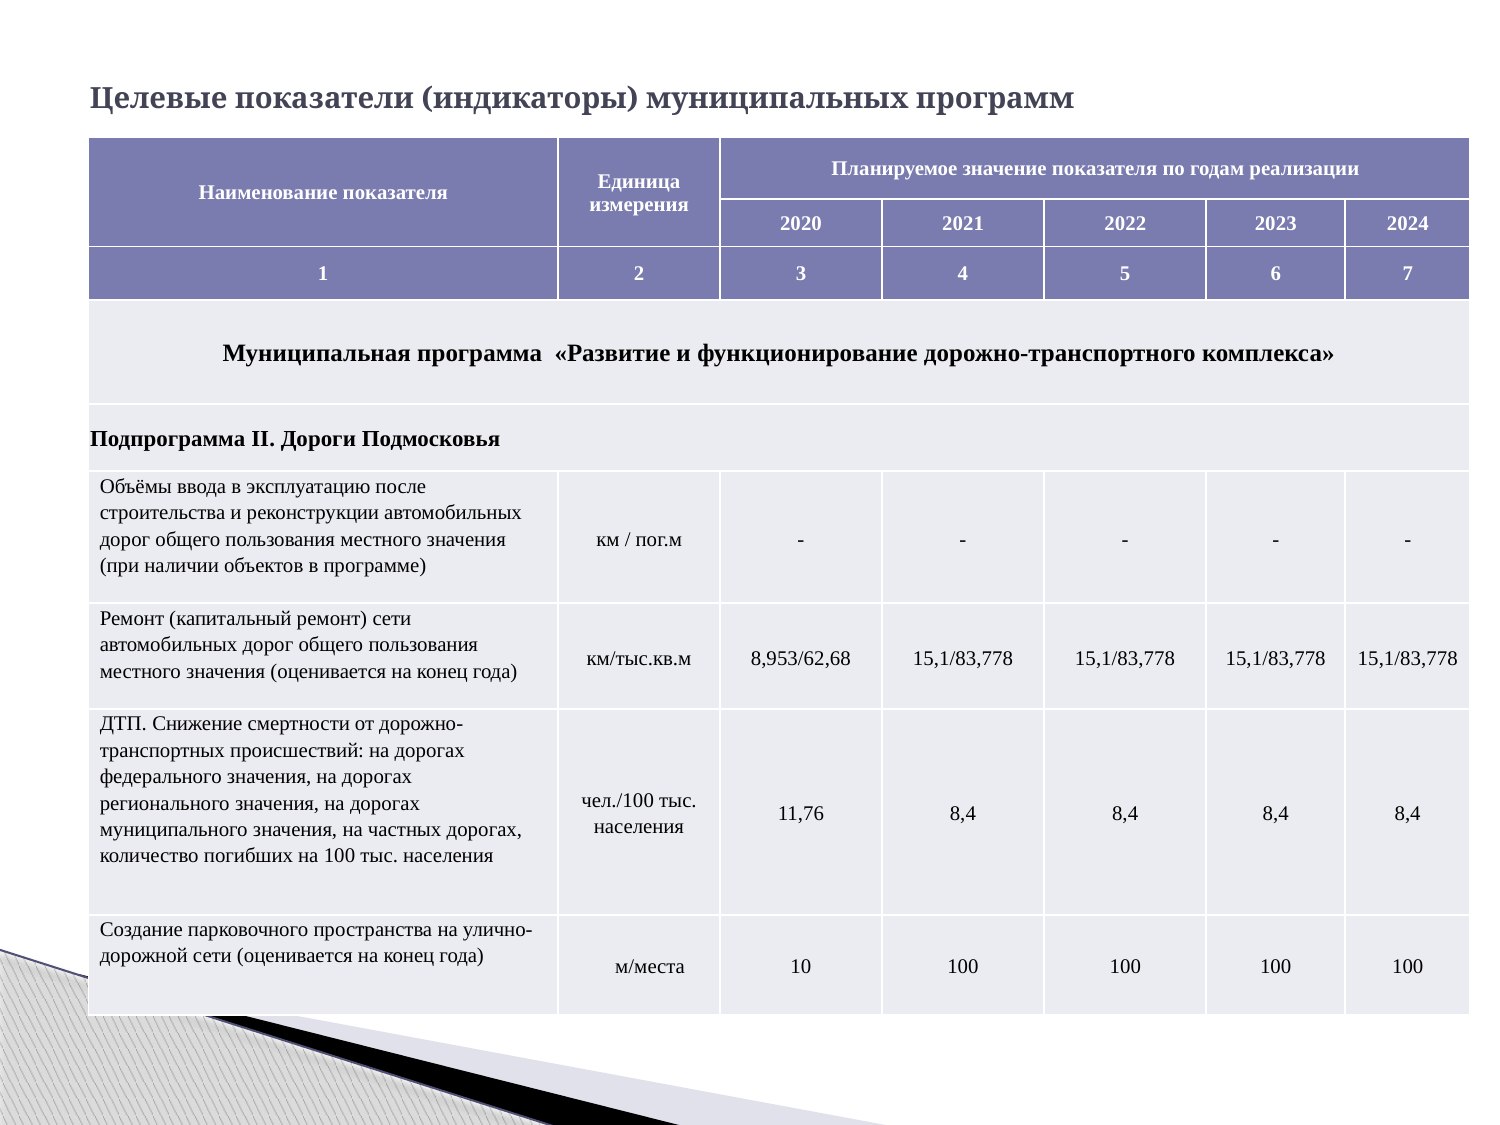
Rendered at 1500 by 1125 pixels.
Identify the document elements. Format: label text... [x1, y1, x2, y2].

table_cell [89, 710, 557, 914]
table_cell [89, 604, 557, 708]
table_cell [1045, 916, 1205, 1014]
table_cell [89, 405, 1469, 470]
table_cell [1045, 200, 1205, 246]
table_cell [1207, 604, 1344, 708]
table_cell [721, 472, 881, 602]
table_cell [89, 247, 557, 299]
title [75, 45, 1425, 149]
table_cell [1346, 472, 1469, 602]
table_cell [883, 247, 1043, 299]
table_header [559, 138, 719, 246]
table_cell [883, 200, 1043, 246]
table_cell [1207, 916, 1344, 1014]
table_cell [1045, 472, 1205, 602]
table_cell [89, 301, 1469, 403]
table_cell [883, 916, 1043, 1014]
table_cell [1045, 247, 1205, 299]
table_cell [89, 472, 557, 602]
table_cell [1346, 710, 1469, 914]
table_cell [559, 247, 719, 299]
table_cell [1045, 710, 1205, 914]
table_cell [883, 604, 1043, 708]
table_cell [194, 1016, 542, 1125]
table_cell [1207, 247, 1344, 299]
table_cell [1346, 604, 1469, 708]
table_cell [721, 604, 881, 708]
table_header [721, 138, 1469, 198]
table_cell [883, 472, 1043, 602]
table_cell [559, 604, 719, 708]
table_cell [1346, 916, 1469, 1014]
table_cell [721, 200, 881, 246]
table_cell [1207, 472, 1344, 602]
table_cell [1207, 200, 1344, 246]
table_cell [1346, 247, 1469, 299]
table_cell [721, 710, 881, 914]
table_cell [559, 472, 719, 602]
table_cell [1346, 200, 1469, 246]
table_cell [883, 710, 1043, 914]
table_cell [1207, 710, 1344, 914]
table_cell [721, 247, 881, 299]
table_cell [559, 710, 719, 914]
table_cell [0, 953, 88, 982]
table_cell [1045, 604, 1205, 708]
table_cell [89, 916, 557, 1014]
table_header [89, 138, 557, 246]
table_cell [721, 916, 881, 1014]
table_cell Количество отремонтированных общеобразовательных организаций [181, 1016, 525, 1125]
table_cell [559, 916, 719, 1014]
